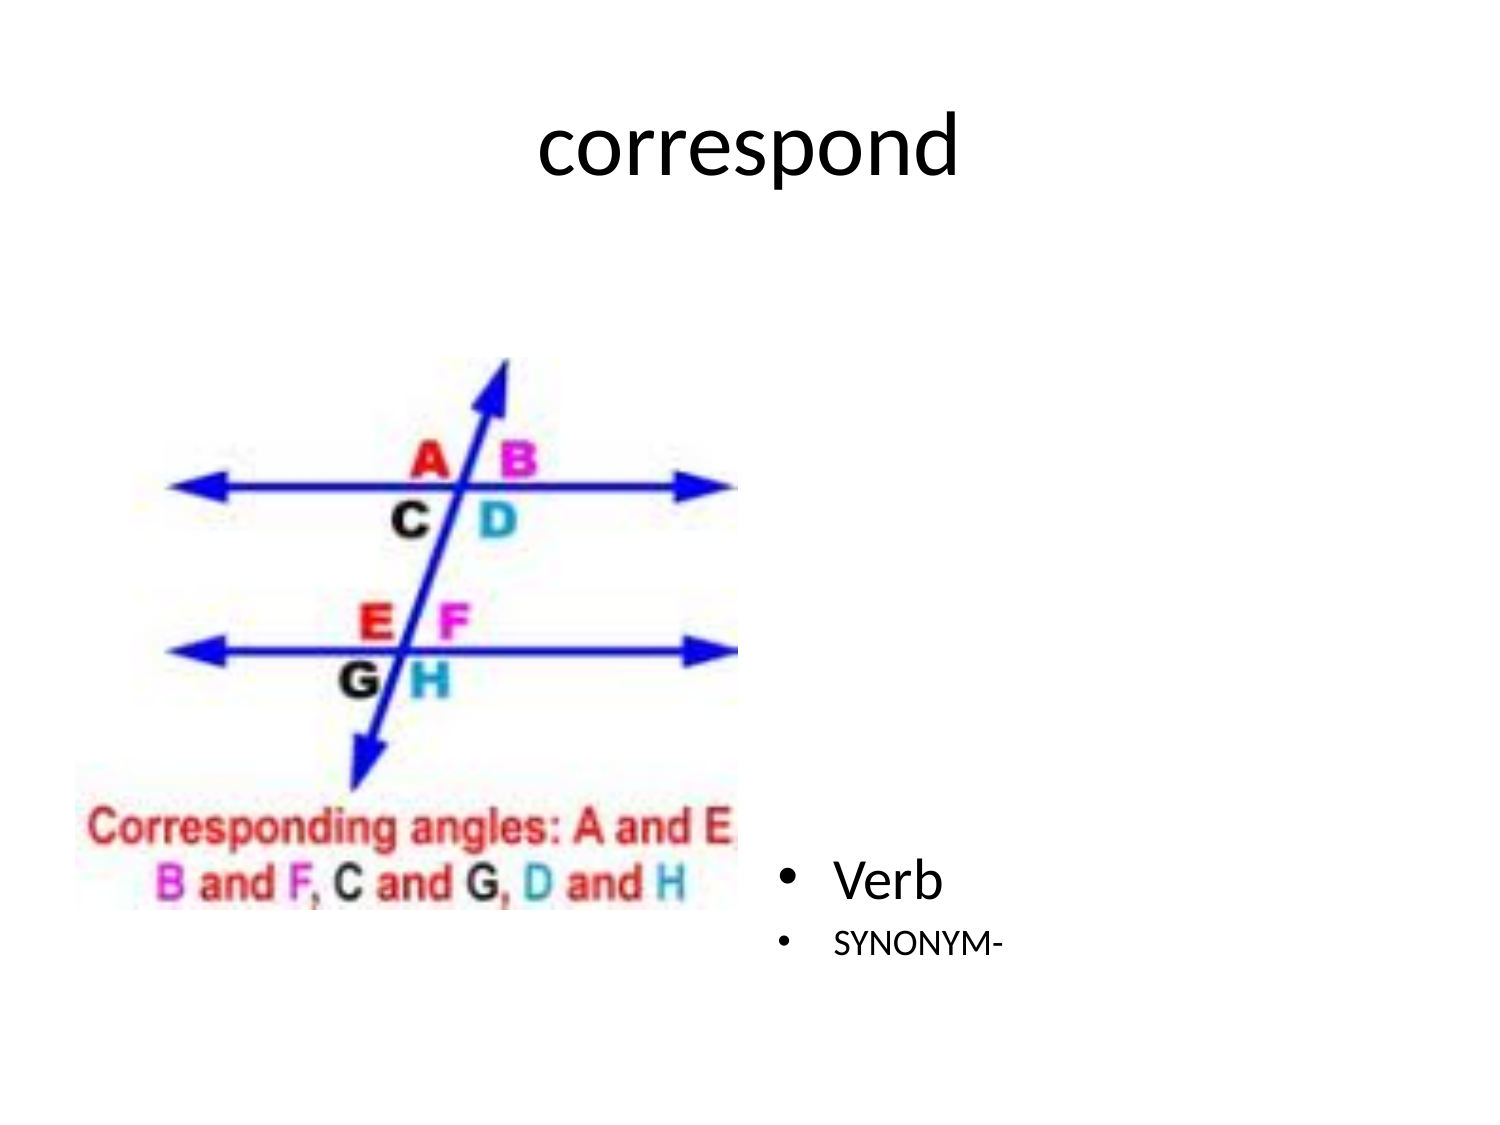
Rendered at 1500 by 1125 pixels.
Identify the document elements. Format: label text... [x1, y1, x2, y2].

list Verb SYNONYM- [762, 262, 1425, 1005]
title correspond [75, 45, 1425, 233]
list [74, 262, 738, 1006]
